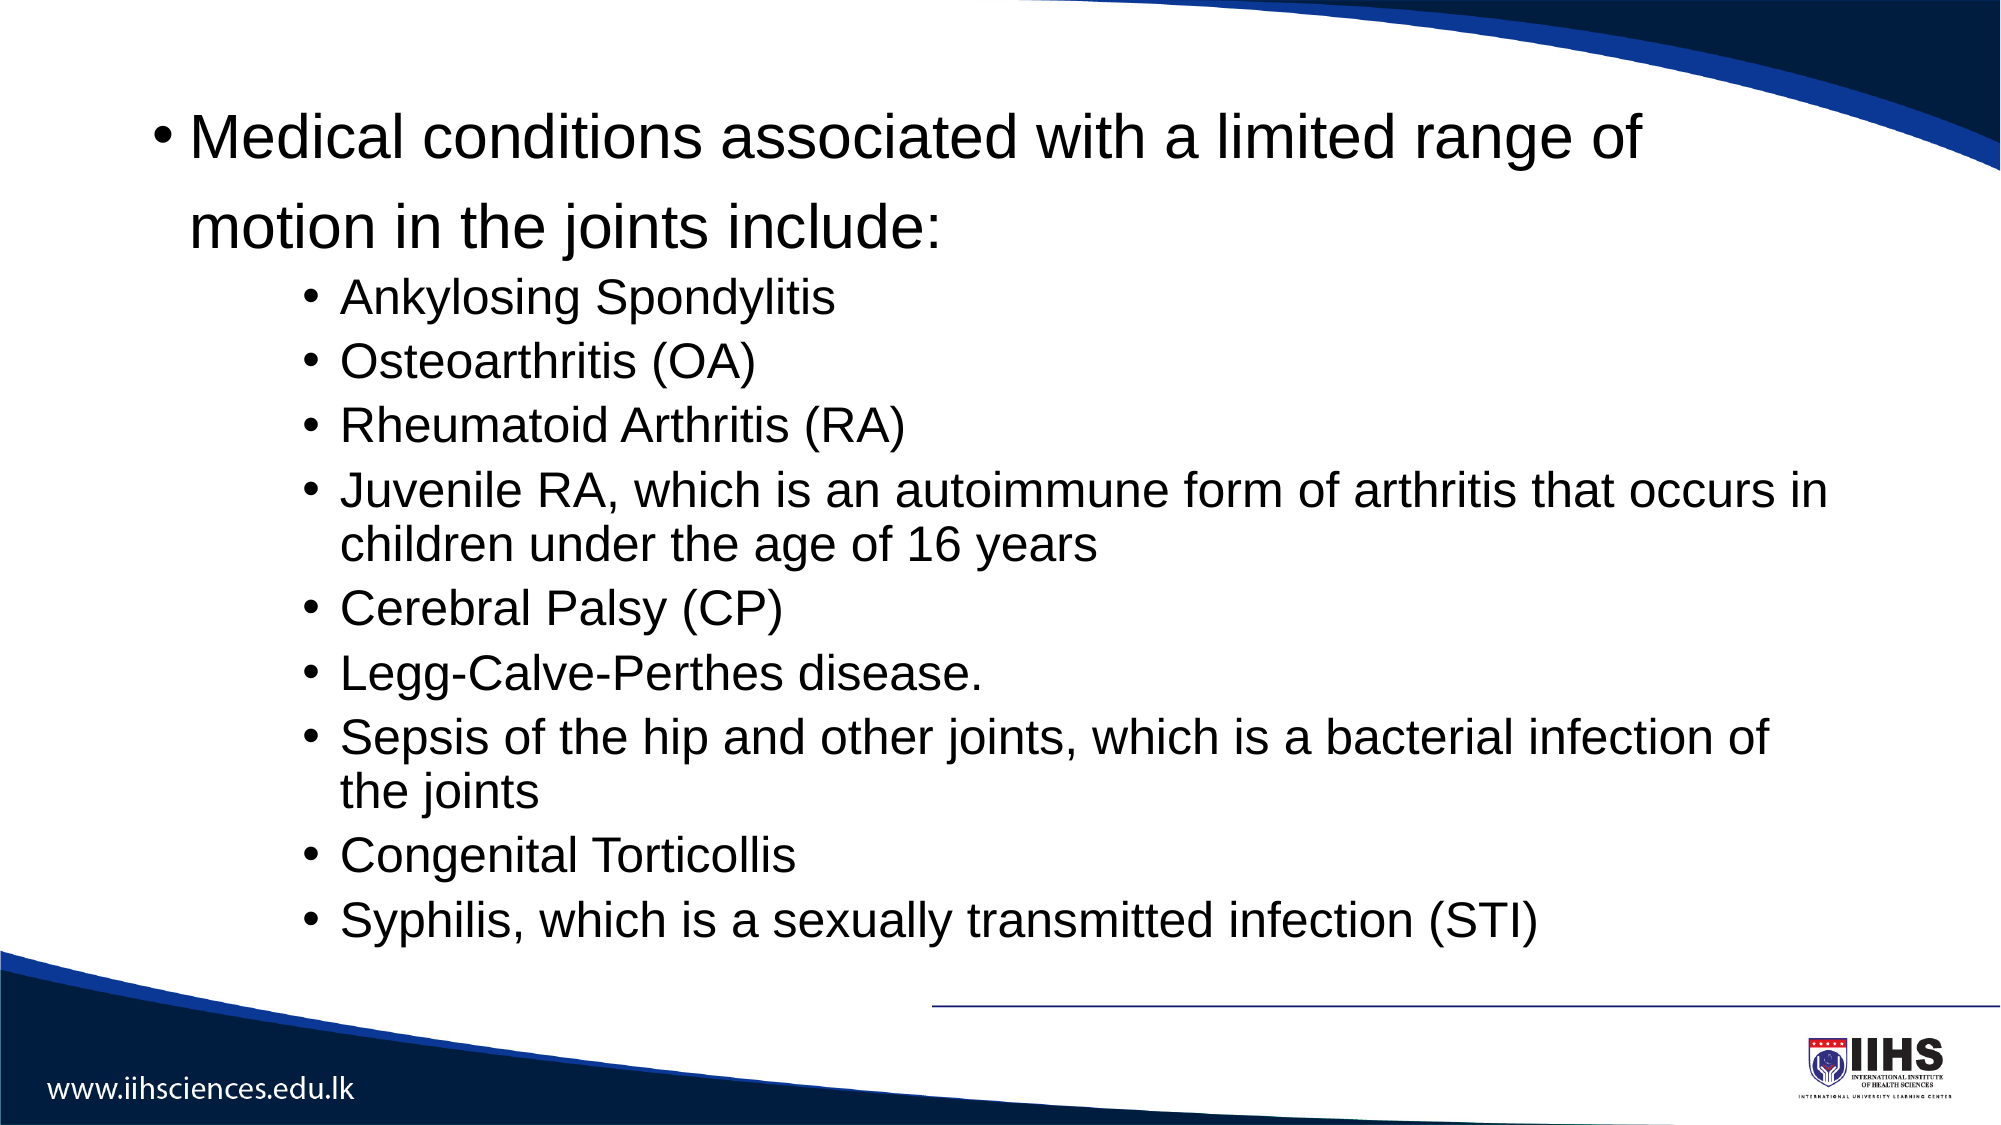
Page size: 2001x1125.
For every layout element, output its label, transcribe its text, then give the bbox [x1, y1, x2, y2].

list Medical conditions associated with a limited range of motion in the joints include: Ankylosing Spondylitis Osteoarthritis (OA) Rheumatoid Arthritis (RA) Juvenile RA, which is an autoimmune form of arthritis that occurs in children under the age of 16 years Cerebral Palsy (CP) Legg-Calve-Perthes disease. Sepsis of the hip and other joints, which is a bacterial infection of the joints Congenital Torticollis Syphilis, which is a sexually transmitted infection (STI) [137, 73, 1863, 1085]
picture [0, 0, 2001, 1125]
